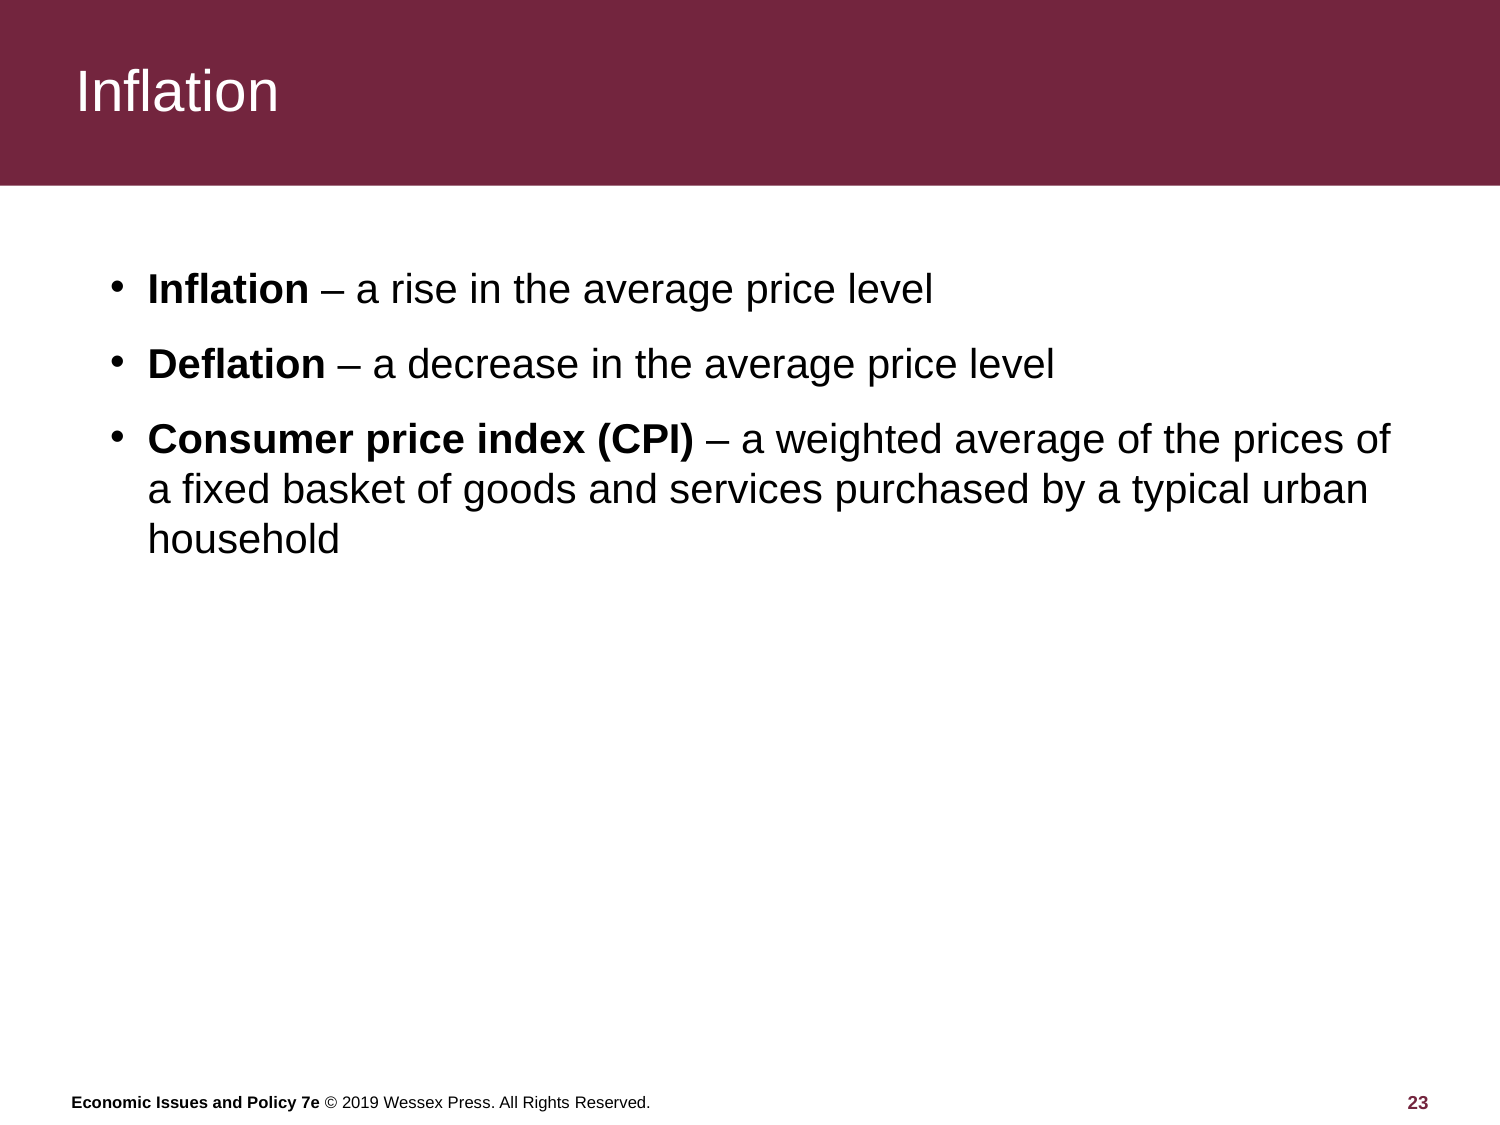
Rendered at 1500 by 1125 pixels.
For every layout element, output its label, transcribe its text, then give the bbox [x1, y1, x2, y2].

title Inflation [0, 0, 1500, 186]
list Inflation – a rise in the average price level Deflation – a decrease in the average price level Consumer price index (CPI) – a weighted average of the prices of a fixed basket of goods and services purchased by a typical urban household [109, 261, 1392, 1014]
